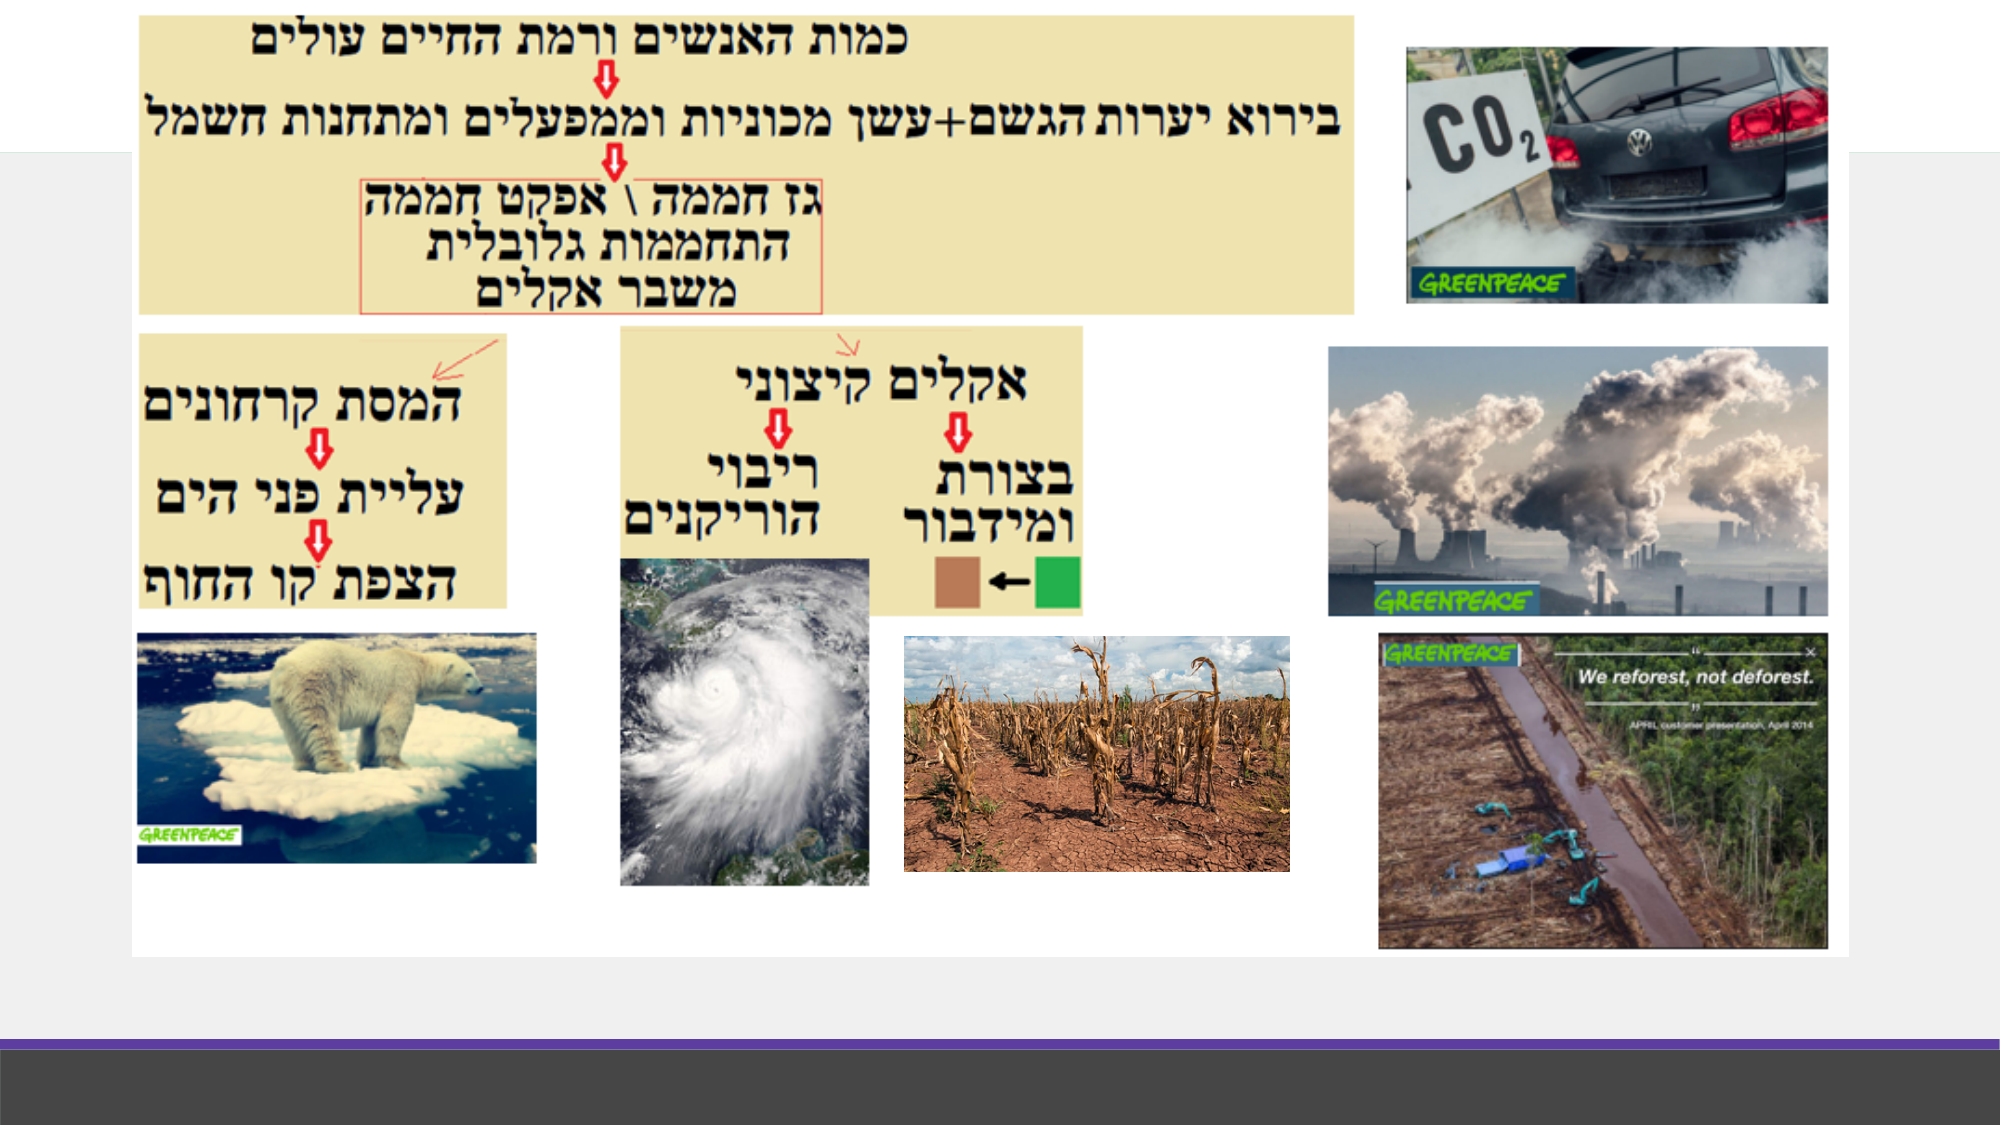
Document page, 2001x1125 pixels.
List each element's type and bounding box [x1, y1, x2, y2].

picture [132, 0, 1849, 957]
